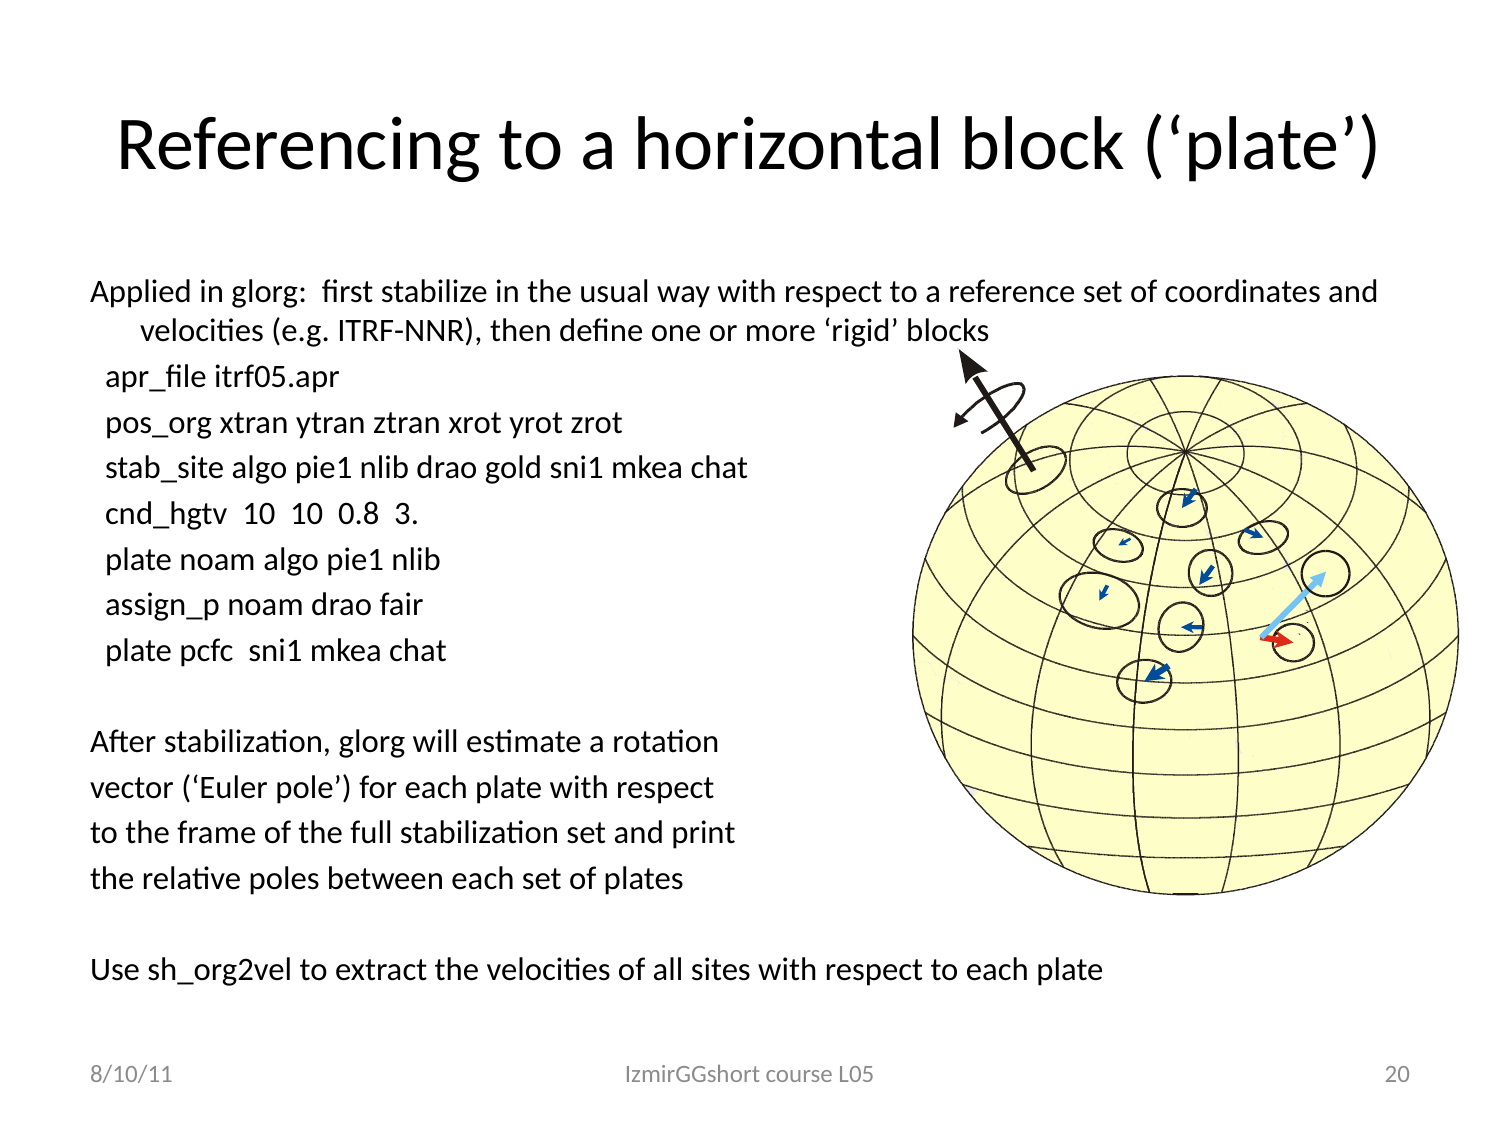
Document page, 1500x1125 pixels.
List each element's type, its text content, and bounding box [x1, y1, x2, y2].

slide_number 20 [1074, 1042, 1425, 1103]
footer IzmirGGshort course L05 [512, 1042, 988, 1103]
title Referencing to a horizontal block (‘plate’) [75, 45, 1425, 233]
picture [911, 348, 1460, 896]
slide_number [75, 1042, 425, 1103]
list Applied in glorg: first stabilize in the usual way with respect to a reference set of coordinates and velocities (e.g. ITRF-NNR), then define one or more ‘rigid’ blocks apr_file itrf05.apr pos_org xtran ytran ztran xrot yrot zrot stab_site algo pie1 nlib drao gold sni1 mkea chat cnd_hgtv 10 10 0.8 3. plate noam algo pie1 nlib assign_p noam drao fair plate pcfc sni1 mkea chat After stabilization, glorg will estimate a rotation vector (‘Euler pole’) for each plate with respect to the frame of the full stabilization set and print the relative poles between each set of plates Use sh_org2vel to extract the velocities of all sites with respect to each plate [75, 262, 1425, 1043]
